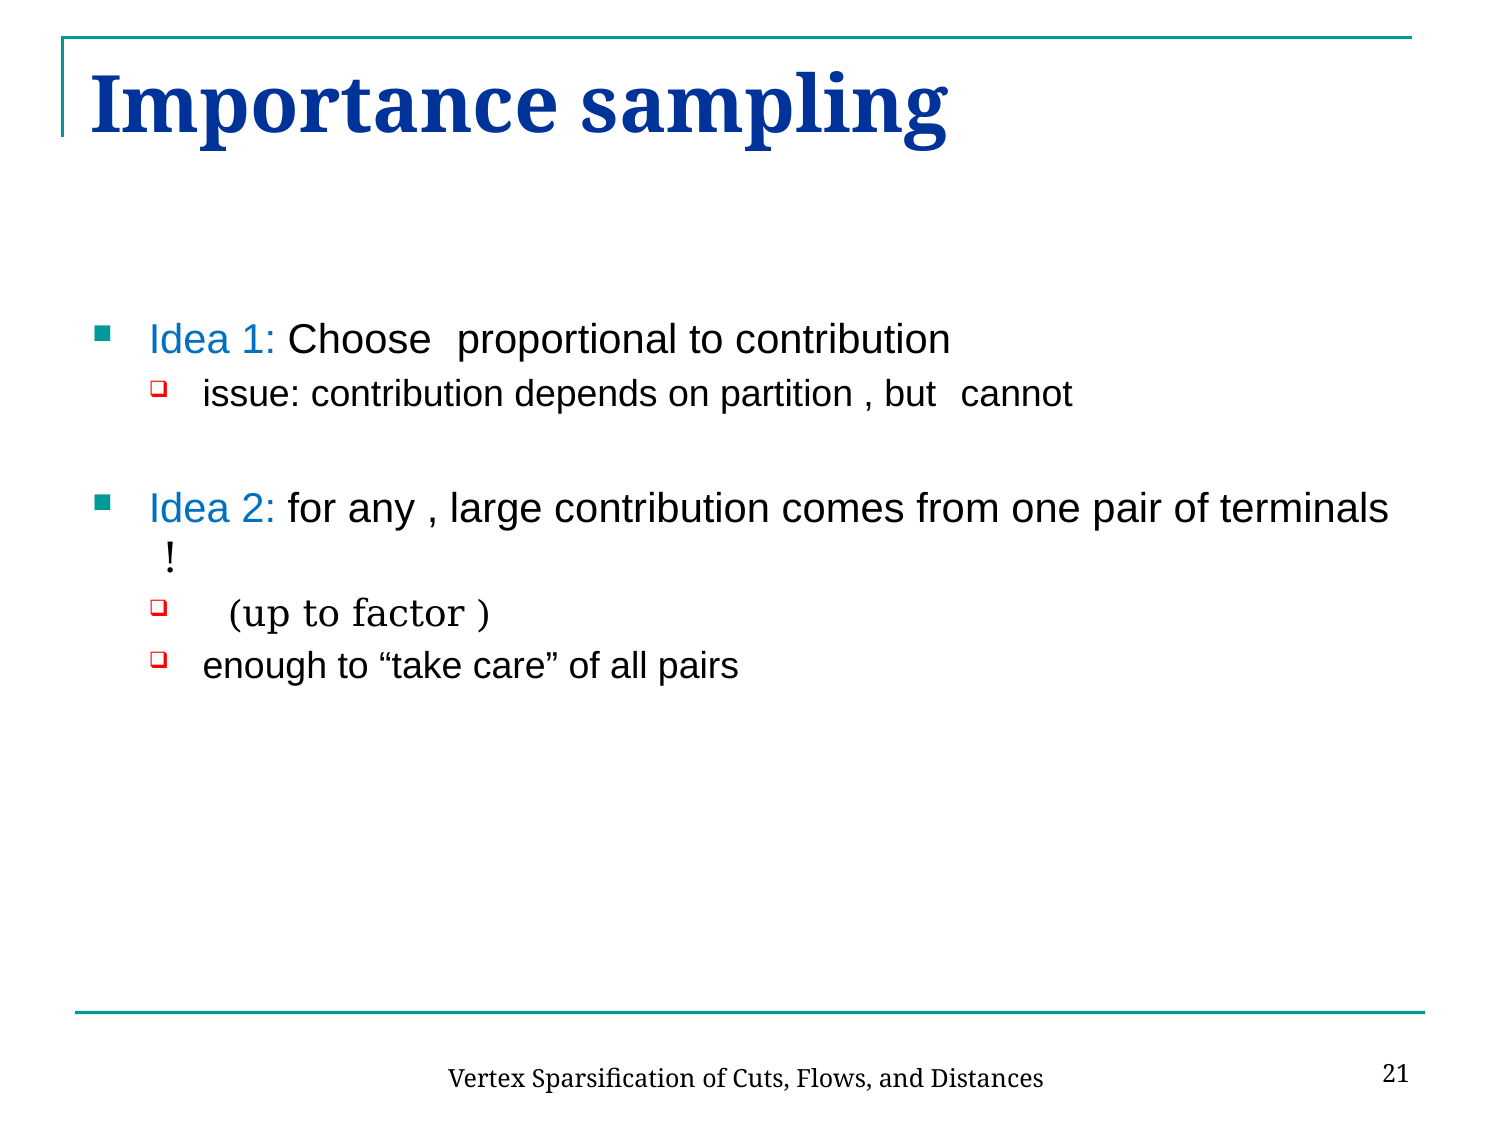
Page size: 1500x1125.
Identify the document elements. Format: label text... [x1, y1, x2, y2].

footer Vertex Sparsification of Cuts, Flows, and Distances [391, 1025, 1074, 1100]
slide_number 21 [1074, 1024, 1425, 1100]
title Importance sampling [75, 45, 1425, 163]
